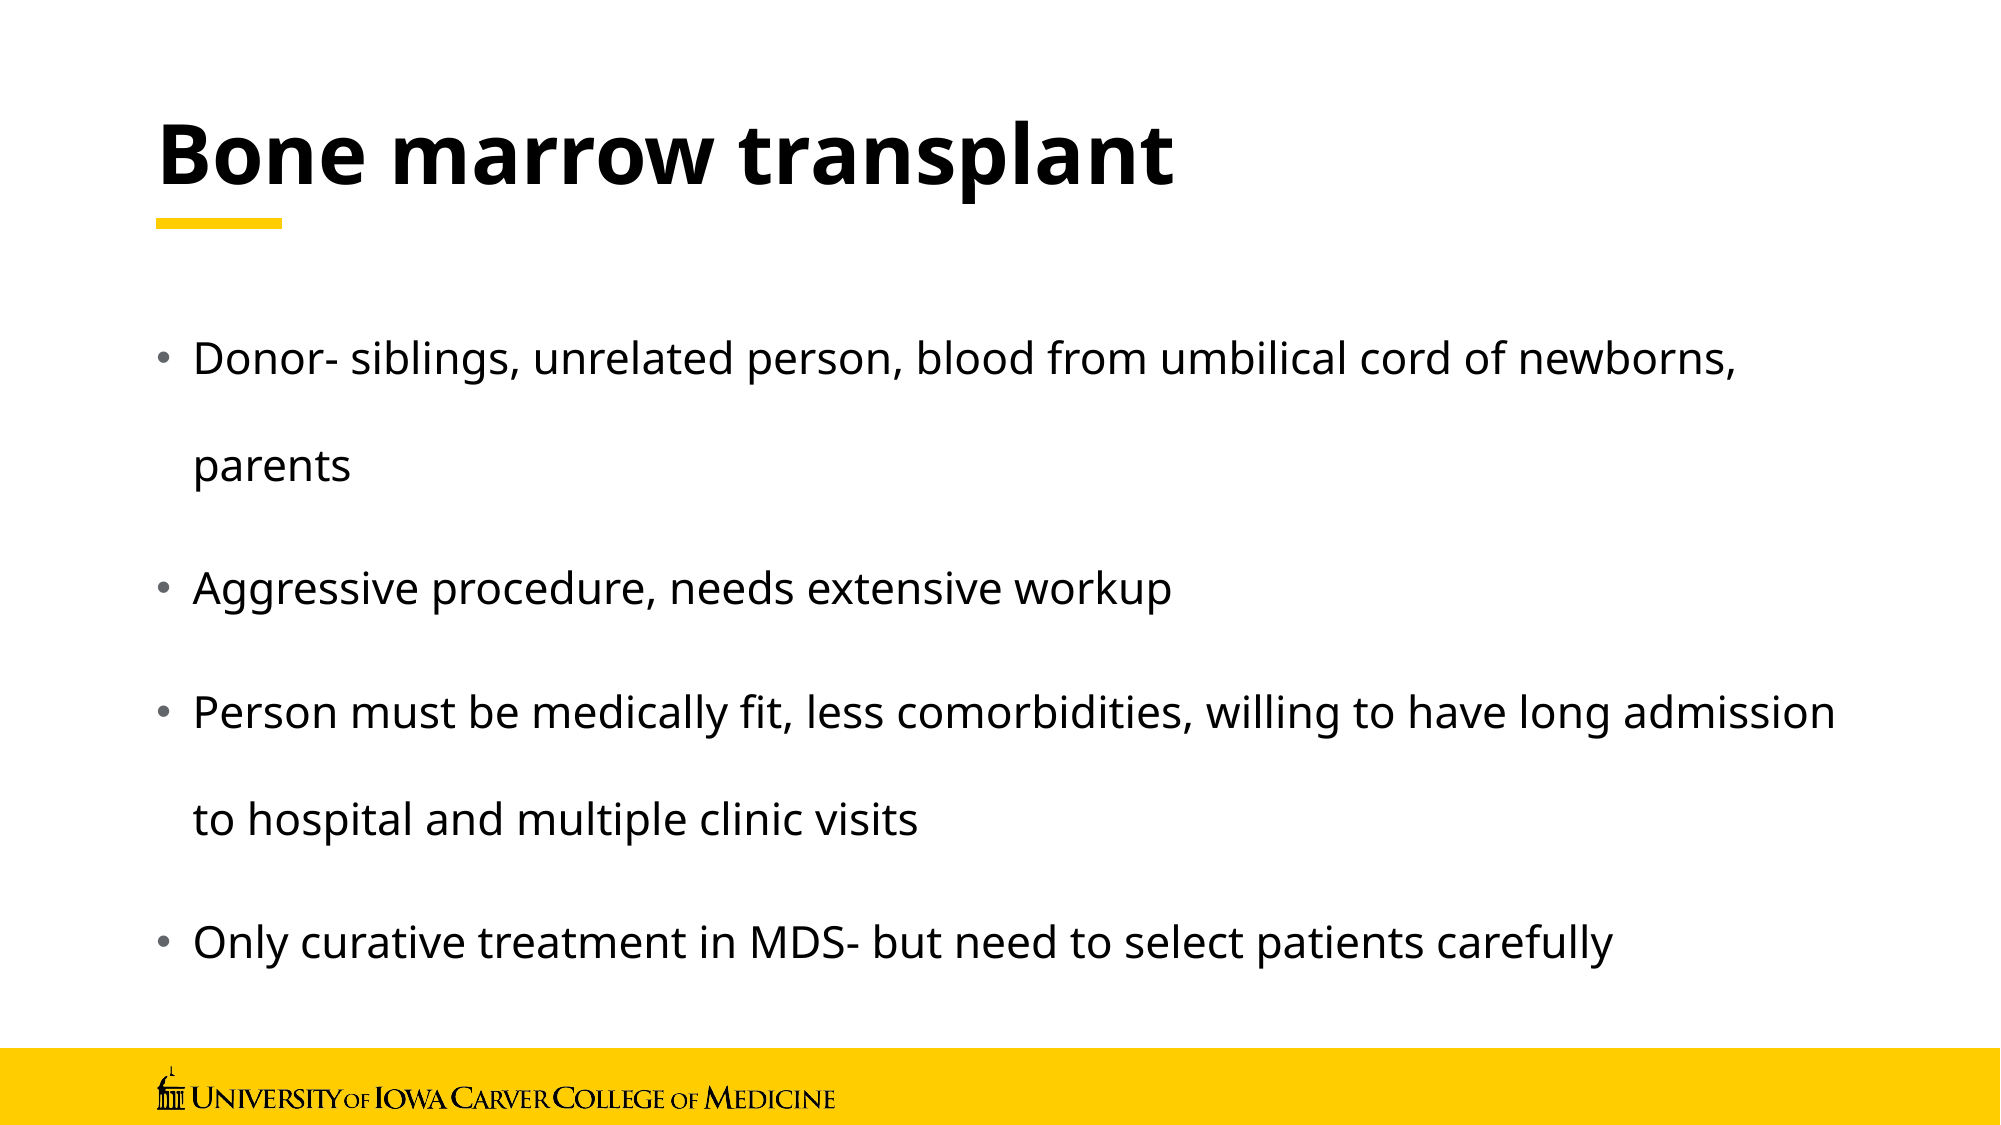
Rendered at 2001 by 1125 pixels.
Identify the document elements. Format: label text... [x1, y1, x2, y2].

picture [157, 1066, 835, 1110]
list Donor- siblings, unrelated person, blood from umbilical cord of newborns, parents Aggressive procedure, needs extensive workup Person must be medically fit, less comorbidities, willing to have long admission to hospital and multiple clinic visits Only curative treatment in MDS- but need to select patients carefully [156, 276, 1867, 975]
title Bone marrow transplant [156, 86, 1844, 229]
